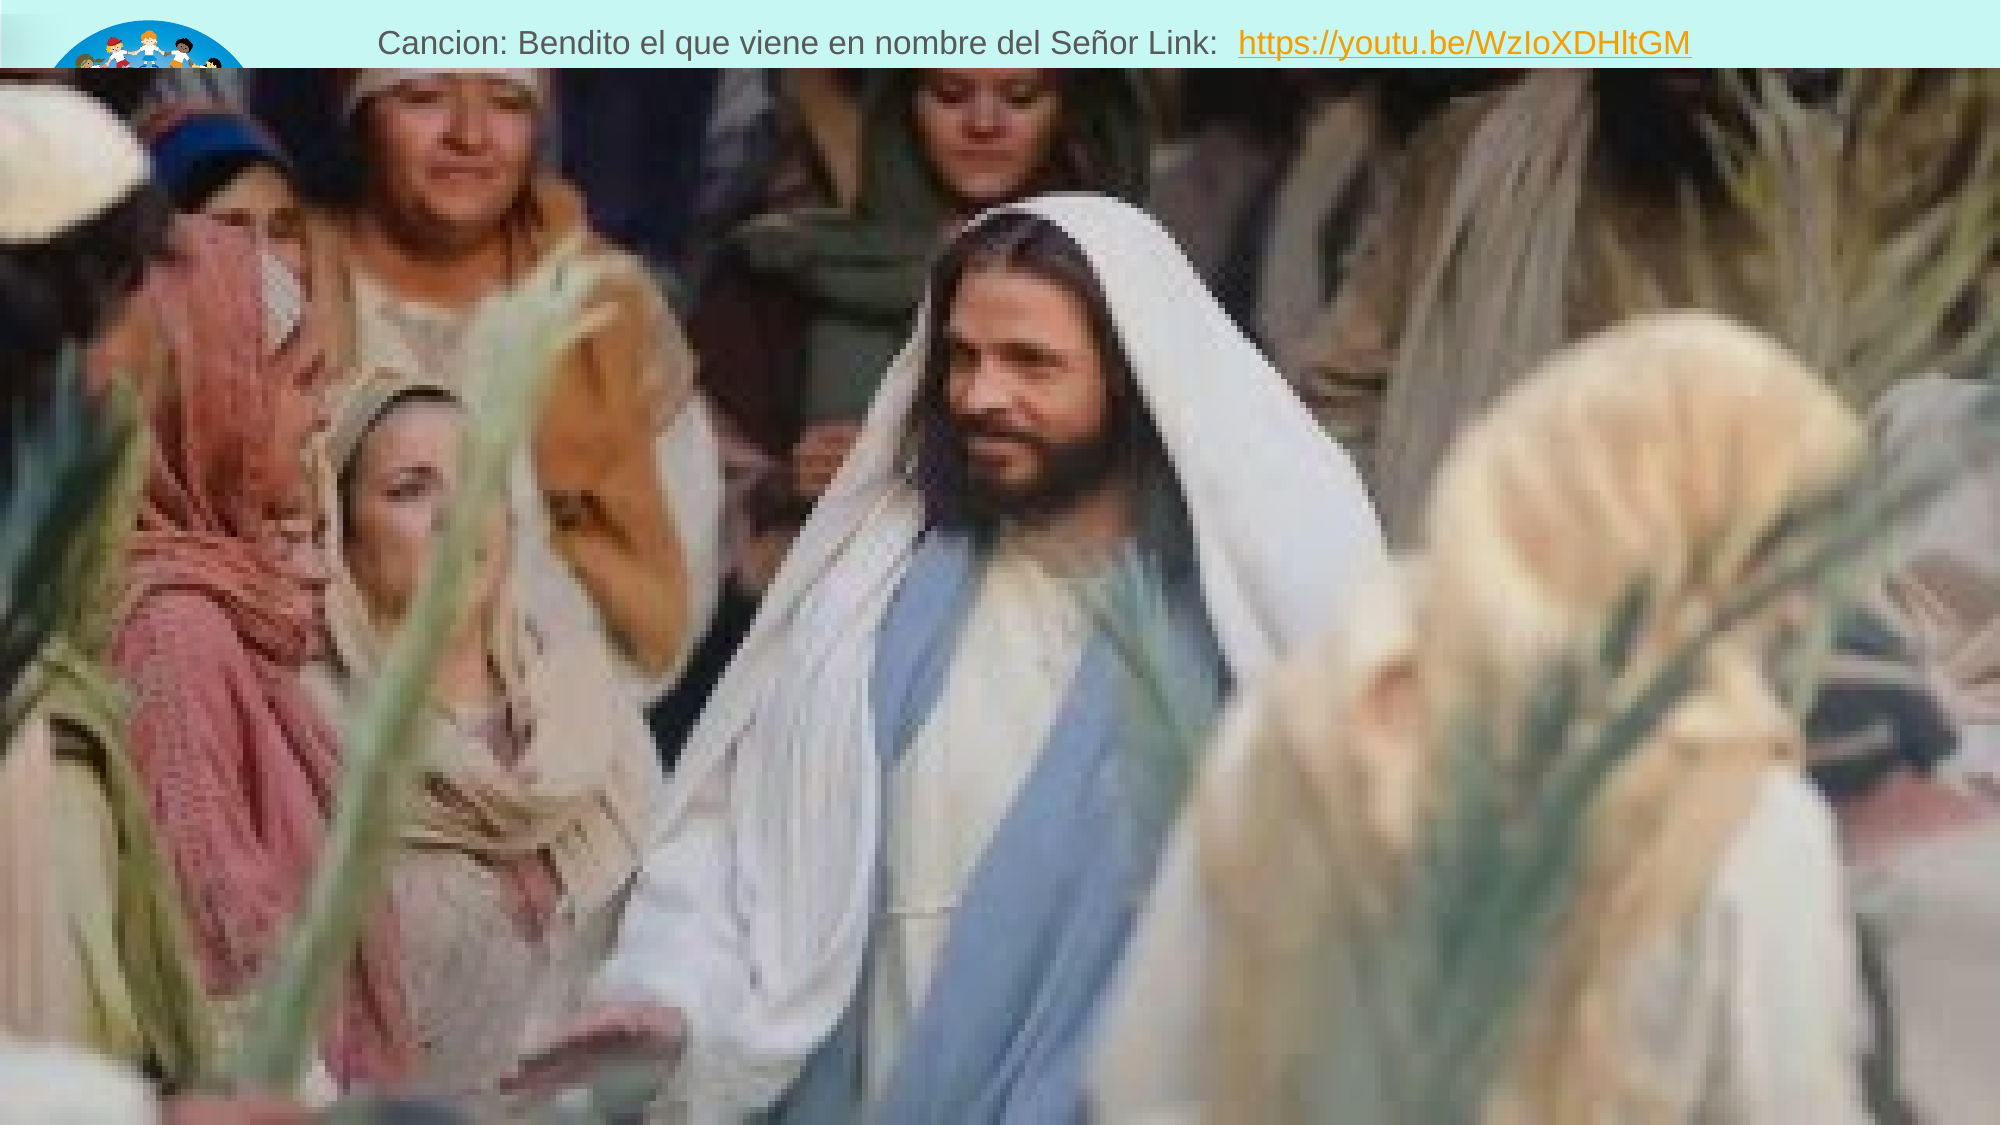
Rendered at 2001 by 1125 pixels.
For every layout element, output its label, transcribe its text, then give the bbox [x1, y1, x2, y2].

picture [0, 0, 2001, 1125]
title Cancion: Bendito el que viene en nombre del Señor Link: https://youtu.be/WzIoXDHltGM [362, 13, 1900, 66]
